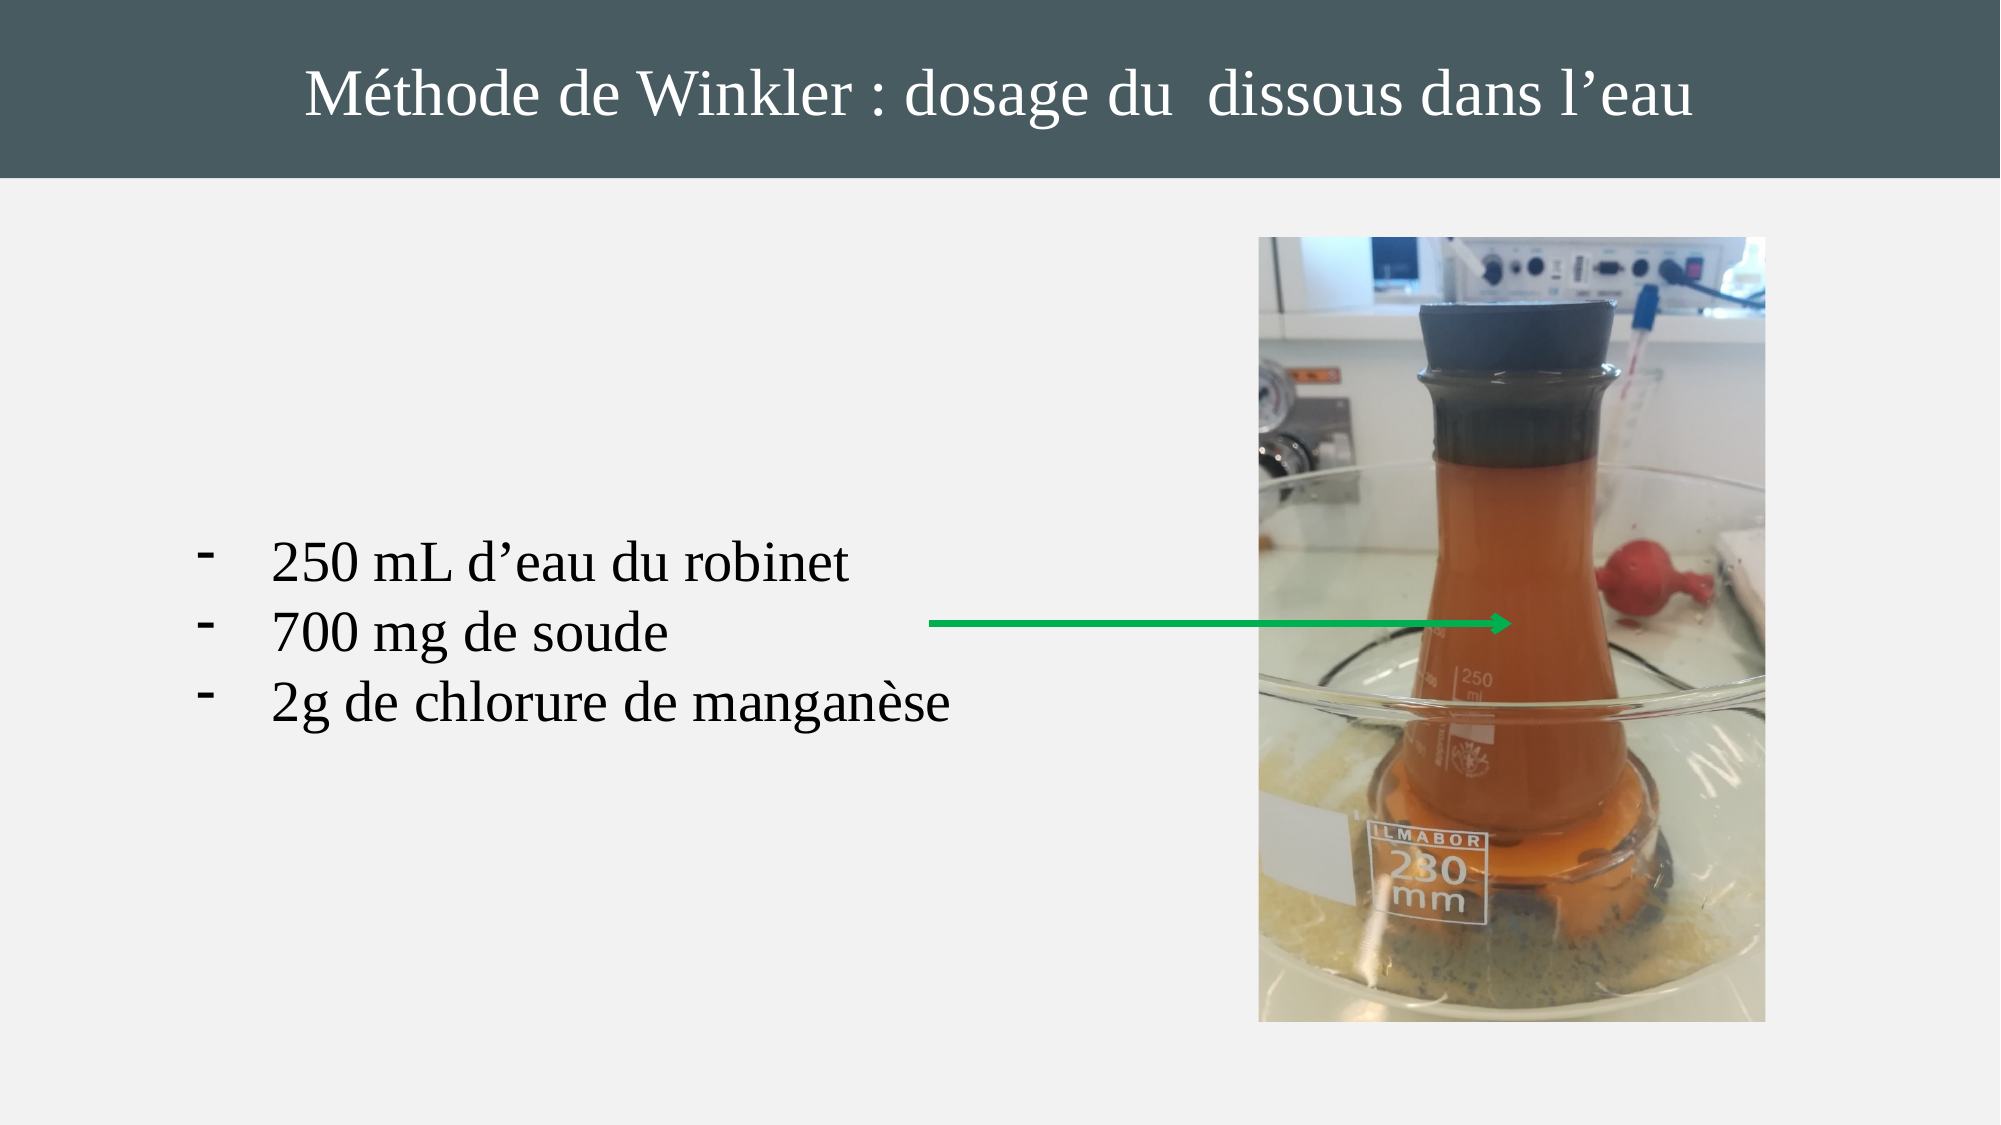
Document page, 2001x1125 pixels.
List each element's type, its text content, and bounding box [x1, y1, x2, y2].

picture [1258, 237, 1766, 1022]
text_box 250 mL d’eau du robinet 700 mg de soude 2g de chlorure de manganèse [182, 515, 1133, 811]
